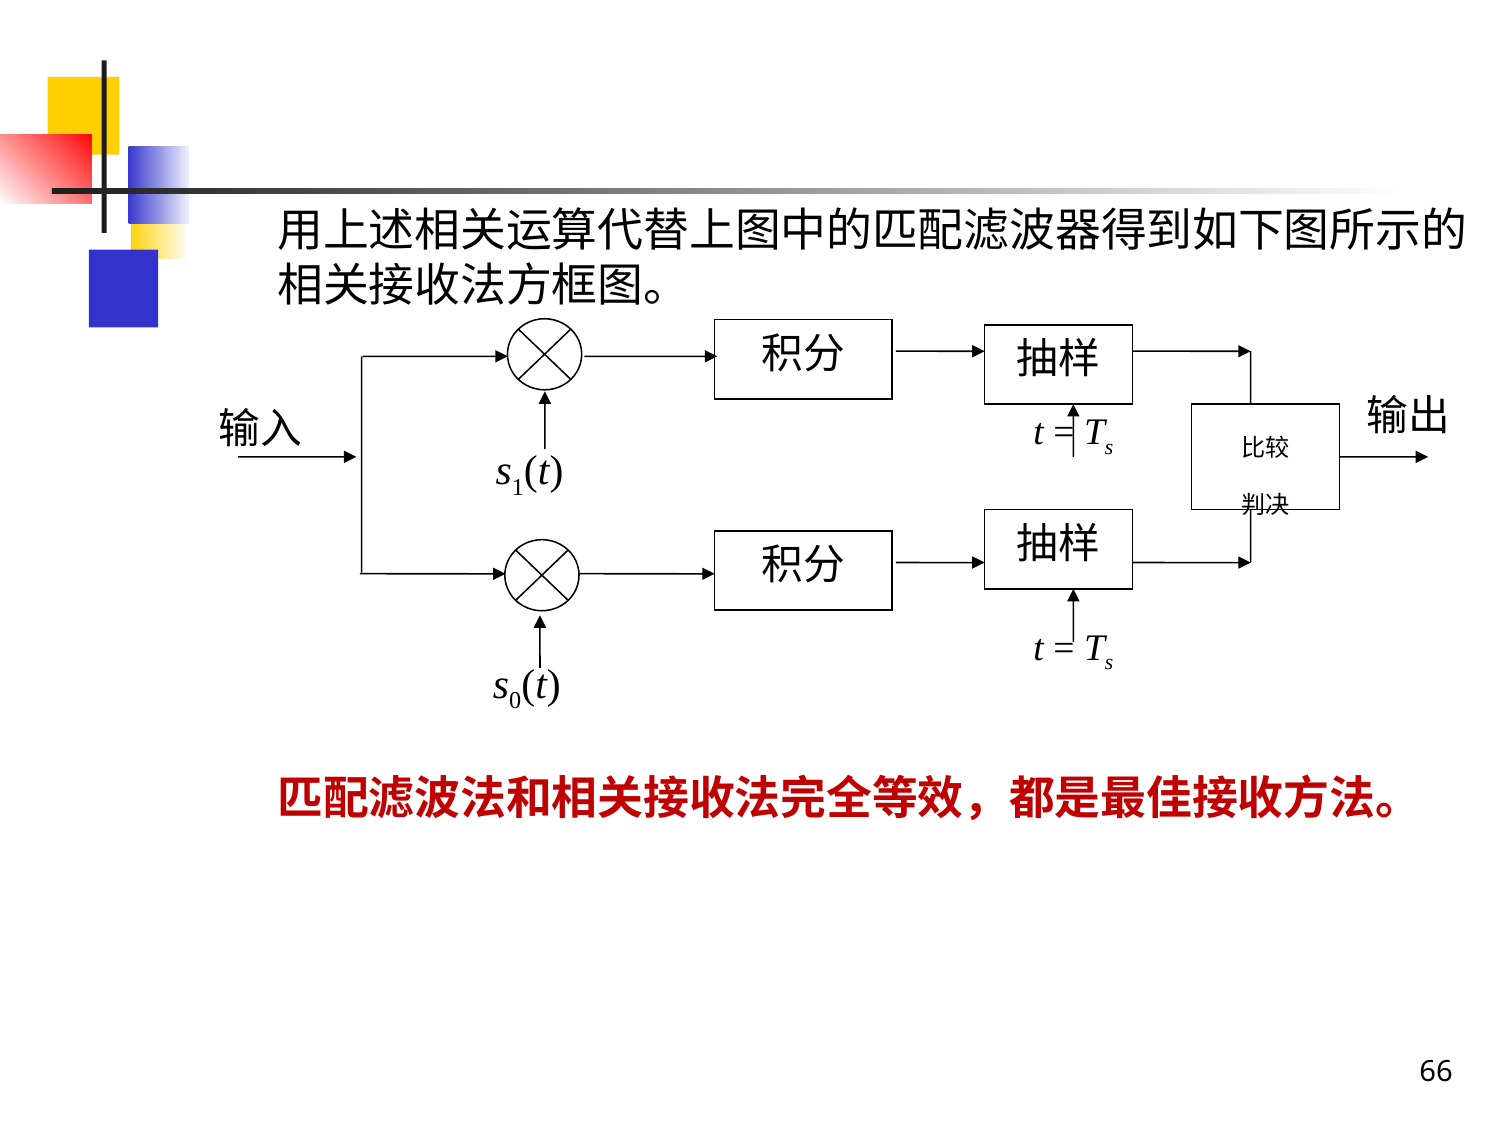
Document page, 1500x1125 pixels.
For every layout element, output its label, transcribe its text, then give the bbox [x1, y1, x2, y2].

list 用上述相关运算代替上图中的匹配滤波器得到如下图所示的相关接收法方框图。 匹配滤波法和相关接收法完全等效，都是最佳接收方法。 [0, 193, 1500, 1125]
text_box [203, 318, 1500, 729]
